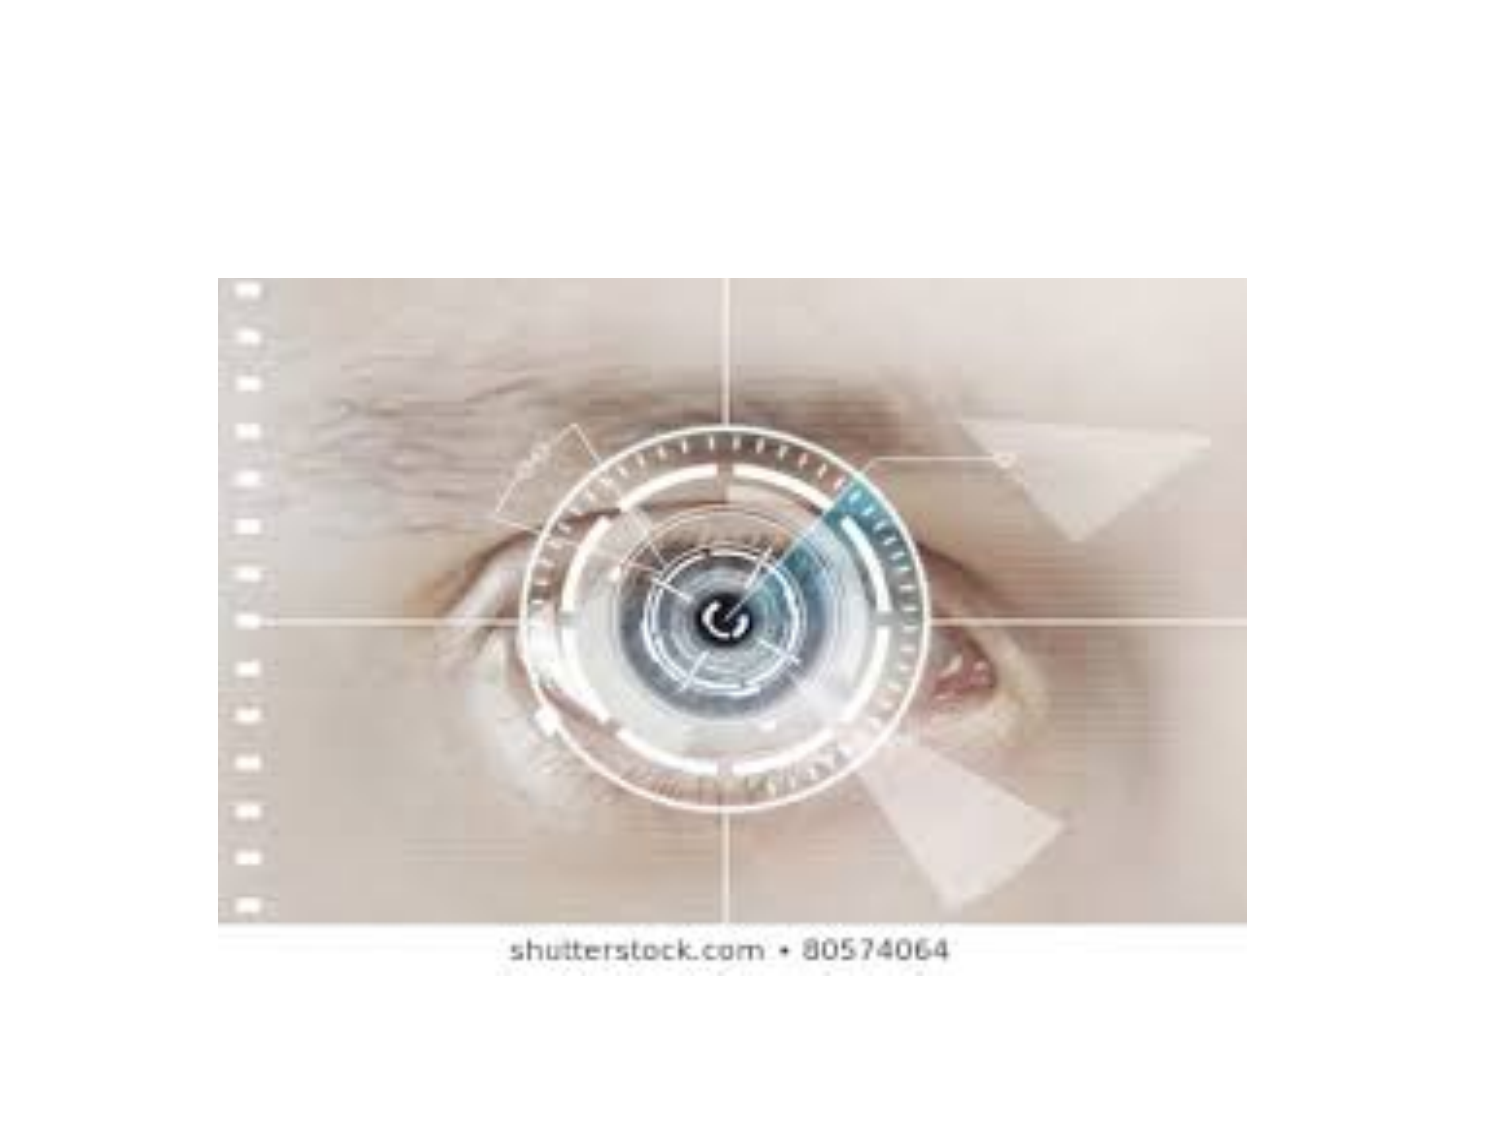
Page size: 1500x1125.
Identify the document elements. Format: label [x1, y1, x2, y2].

list [218, 278, 1247, 977]
